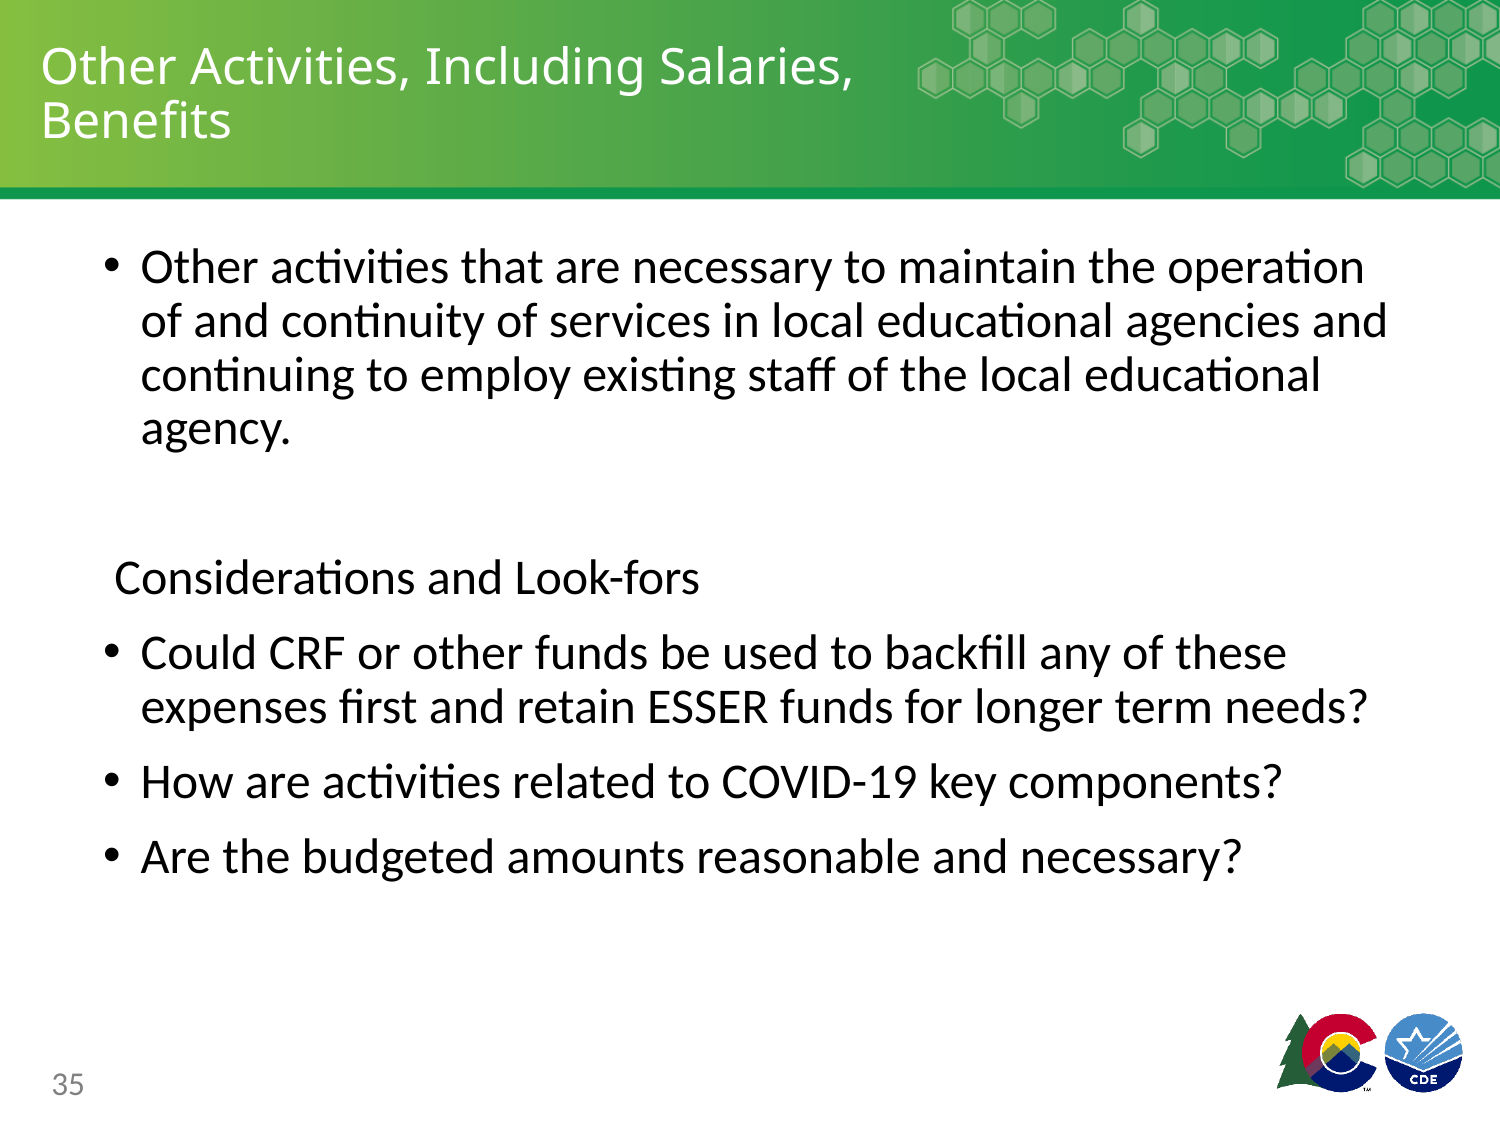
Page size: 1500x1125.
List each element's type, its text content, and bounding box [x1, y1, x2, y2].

title Other Activities, Including Salaries, Benefits [40, 41, 1038, 166]
slide_number 35 [36, 1054, 375, 1115]
list Other activities that are necessary to maintain the operation of and continuity of services in local educational agencies and continuing to employ existing staff of the local educational agency. Considerations and Look-fors Could CRF or other funds be used to backfill any of these expenses first and retain ESSER funds for longer term needs? How are activities related to COVID-19 key components? Are the budgeted amounts reasonable and necessary? [103, 239, 1397, 1002]
picture [0, 0, 1500, 200]
picture [1275, 1012, 1463, 1093]
